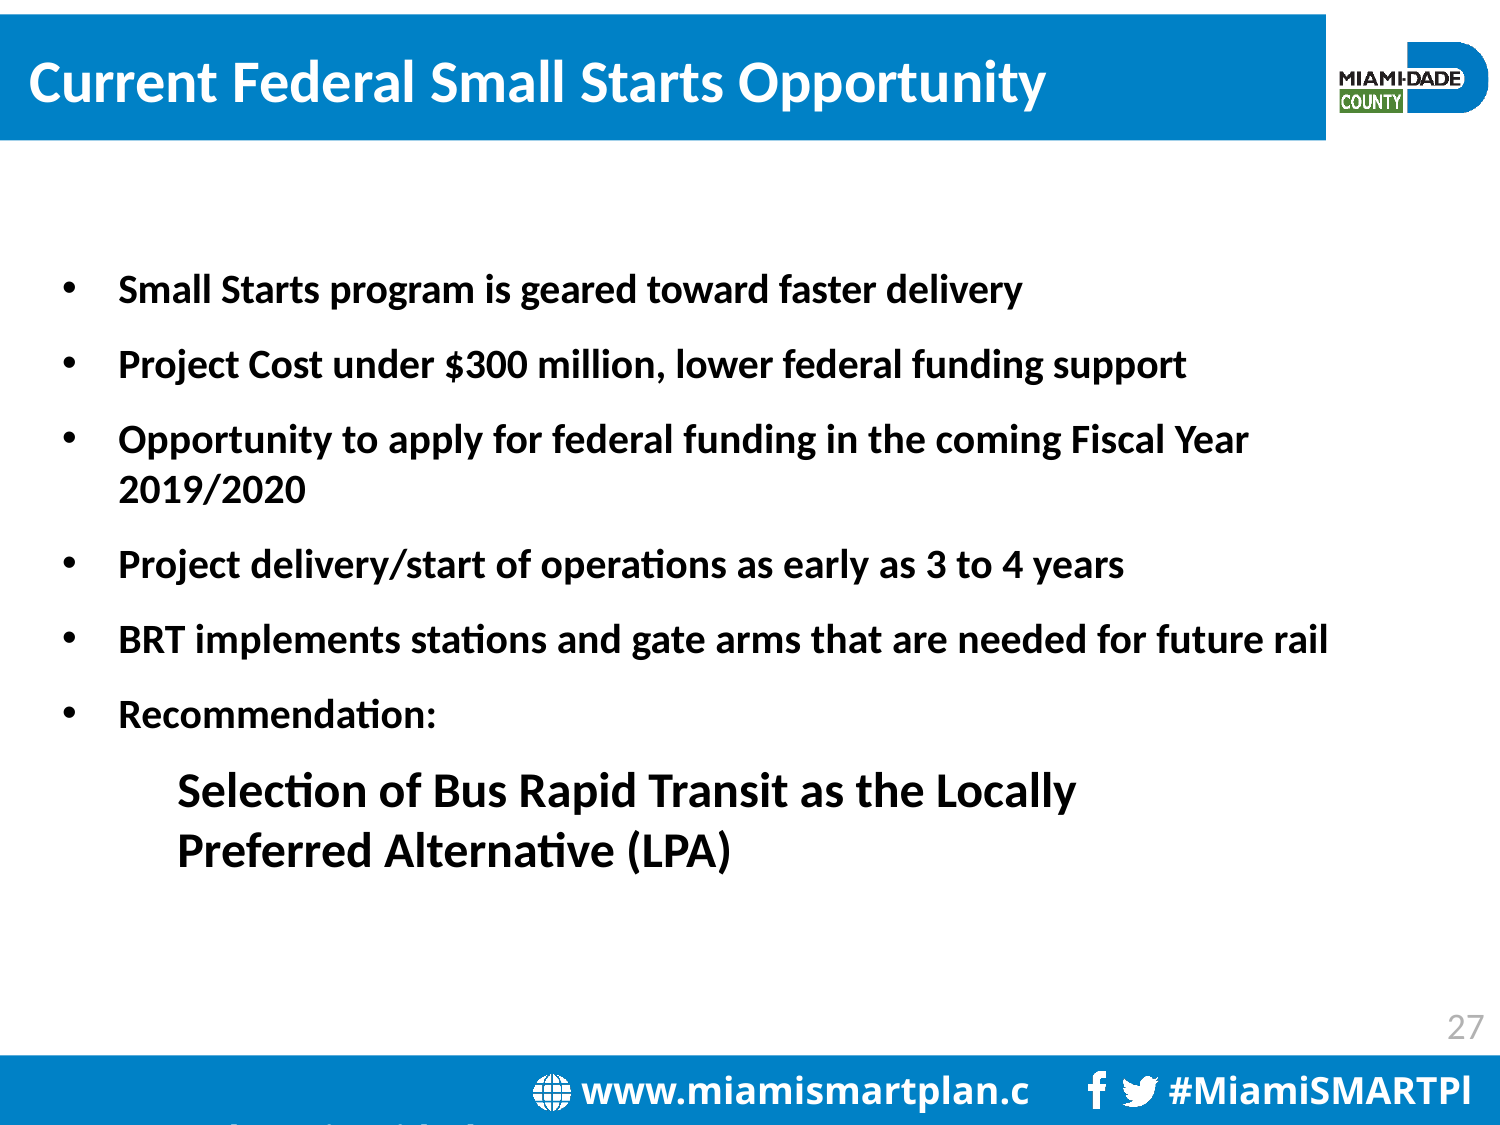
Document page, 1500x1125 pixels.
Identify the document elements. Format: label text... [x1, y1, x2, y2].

title Current Federal Small Starts Opportunity [0, 39, 1500, 230]
text_box [0, 14, 1326, 39]
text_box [12, 42, 1489, 1053]
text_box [0, 1055, 1500, 1125]
